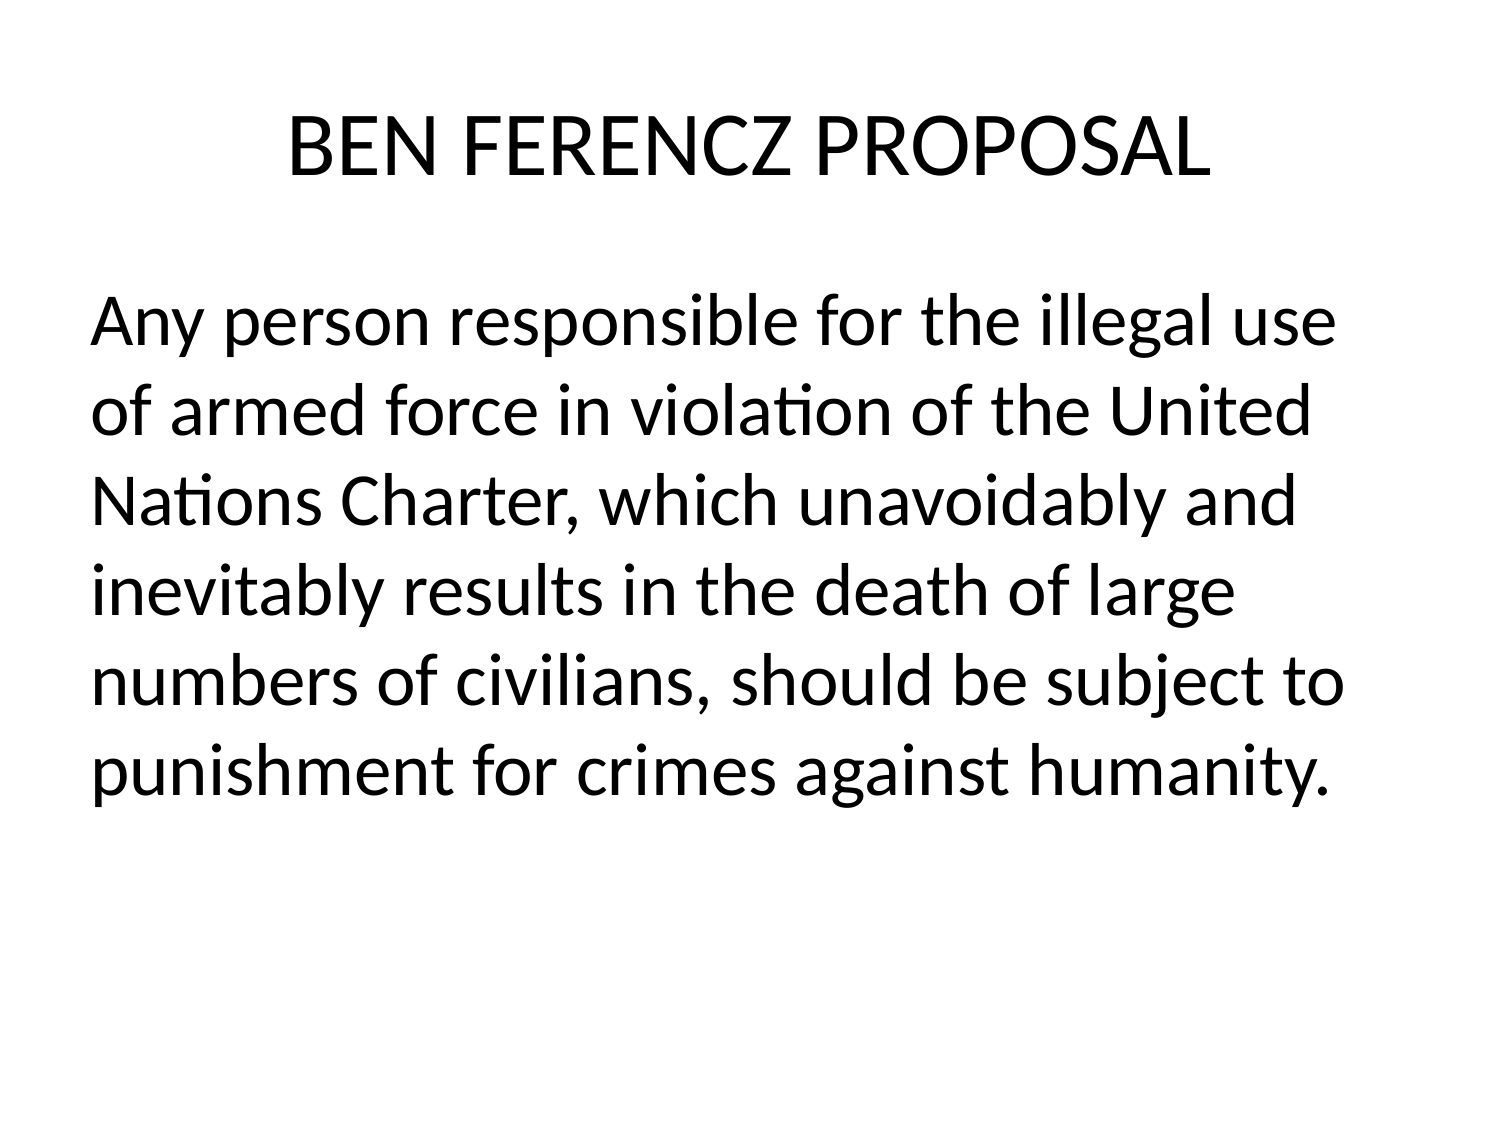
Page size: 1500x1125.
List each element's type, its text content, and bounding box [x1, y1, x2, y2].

list Any person responsible for the illegal use of armed force in violation of the United Nations Charter, which unavoidably and inevitably results in the death of large numbers of civilians, should be subject to punishment for crimes against humanity. [75, 262, 1425, 1005]
title BEN FERENCZ PROPOSAL [75, 45, 1425, 233]
